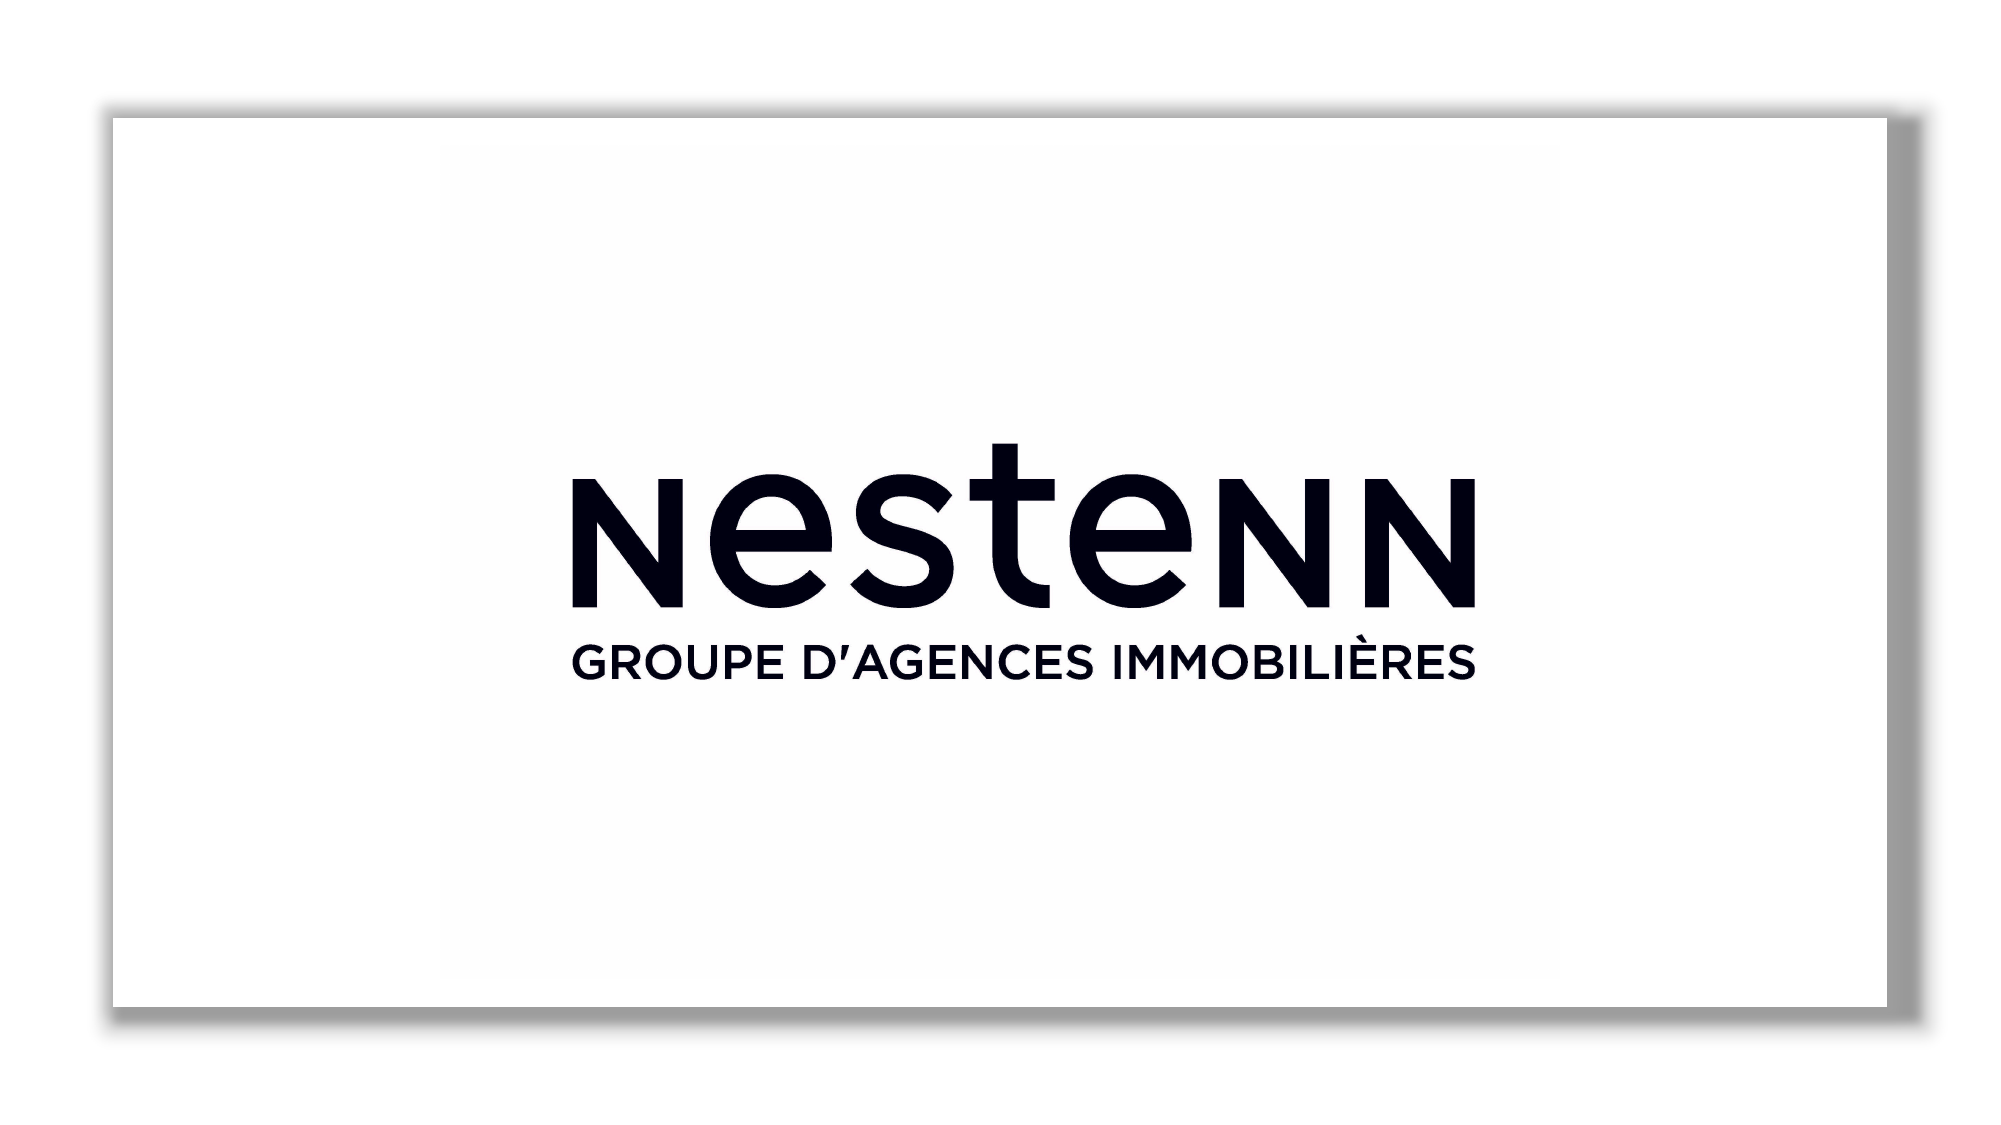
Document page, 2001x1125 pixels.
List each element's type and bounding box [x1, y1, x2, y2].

picture [440, 145, 1560, 979]
text_box [113, 118, 1887, 1007]
